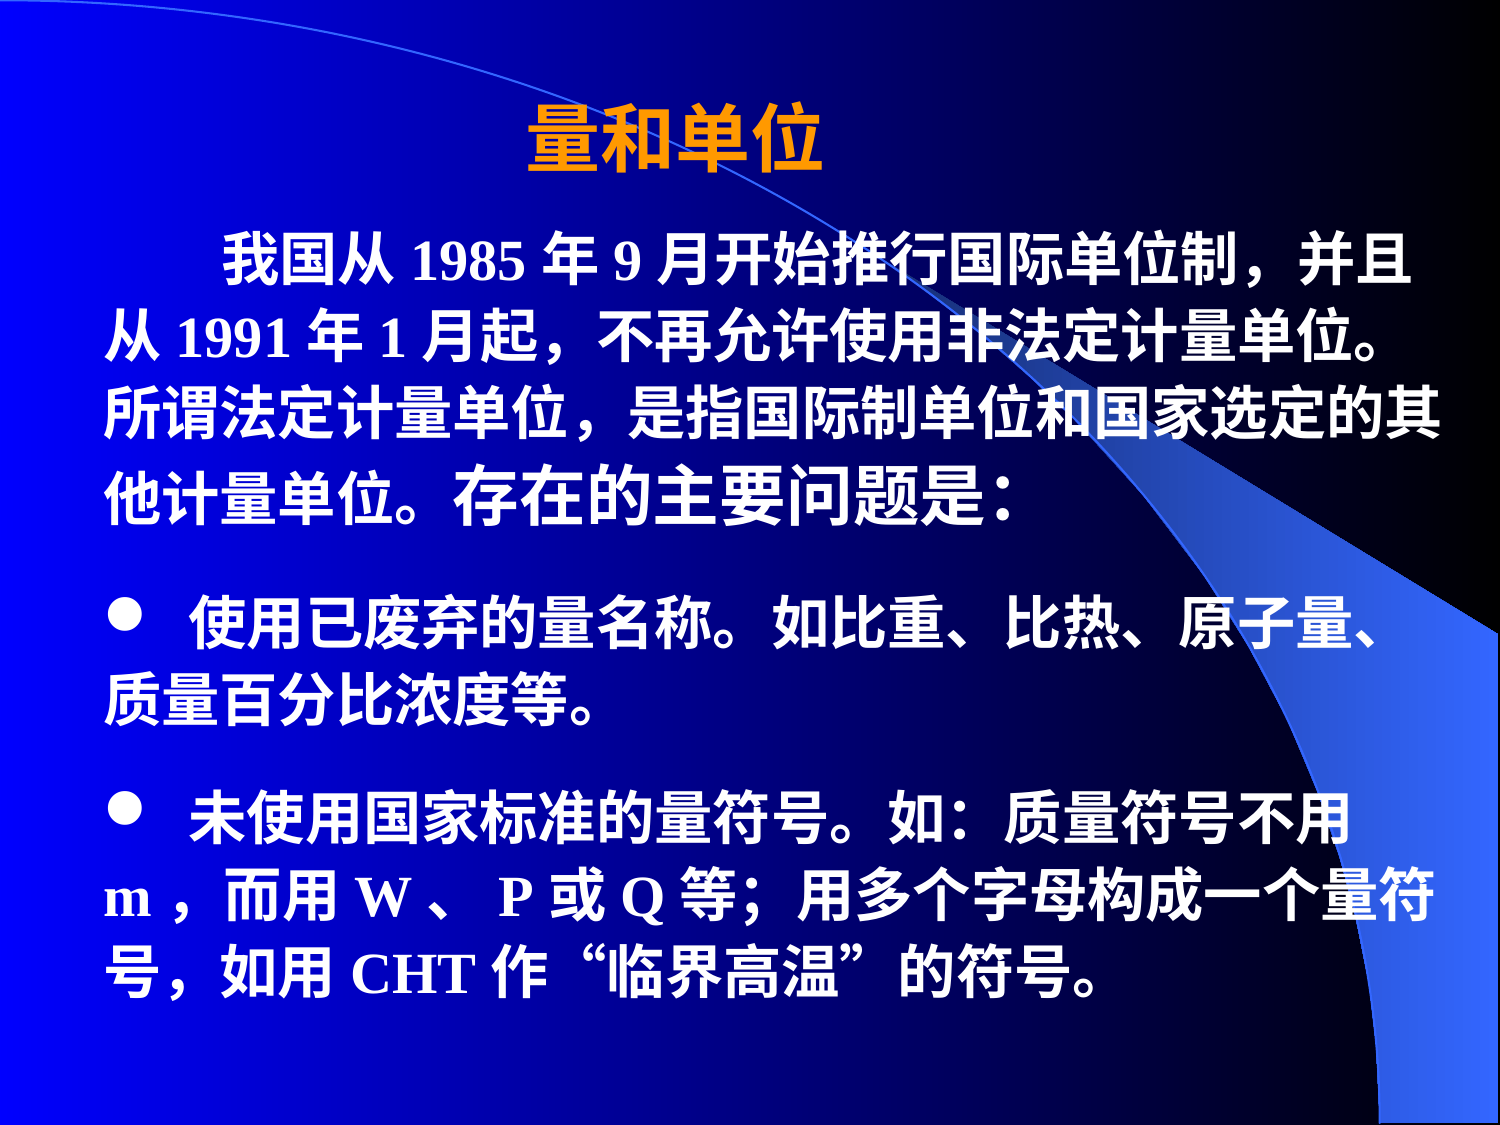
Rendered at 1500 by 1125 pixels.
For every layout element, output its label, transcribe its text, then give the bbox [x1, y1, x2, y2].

text_box 我国从1985年9月开始推行国际单位制，并且从1991年1月起，不再允许使用非法定计量单位。所谓法定计量单位，是指国际制单位和国家选定的其他计量单位。存在的主要问题是： 使用已废弃的量名称。如比重、比热、原子量、质量百分比浓度等。 未使用国家标准的量符号。如：质量符号不用m，而用W、P或Q等；用多个字母构成一个量符号，如用CHT作“临界高温”的符号。 [88, 208, 1471, 1013]
text_box 量和单位 [0, 66, 1500, 189]
